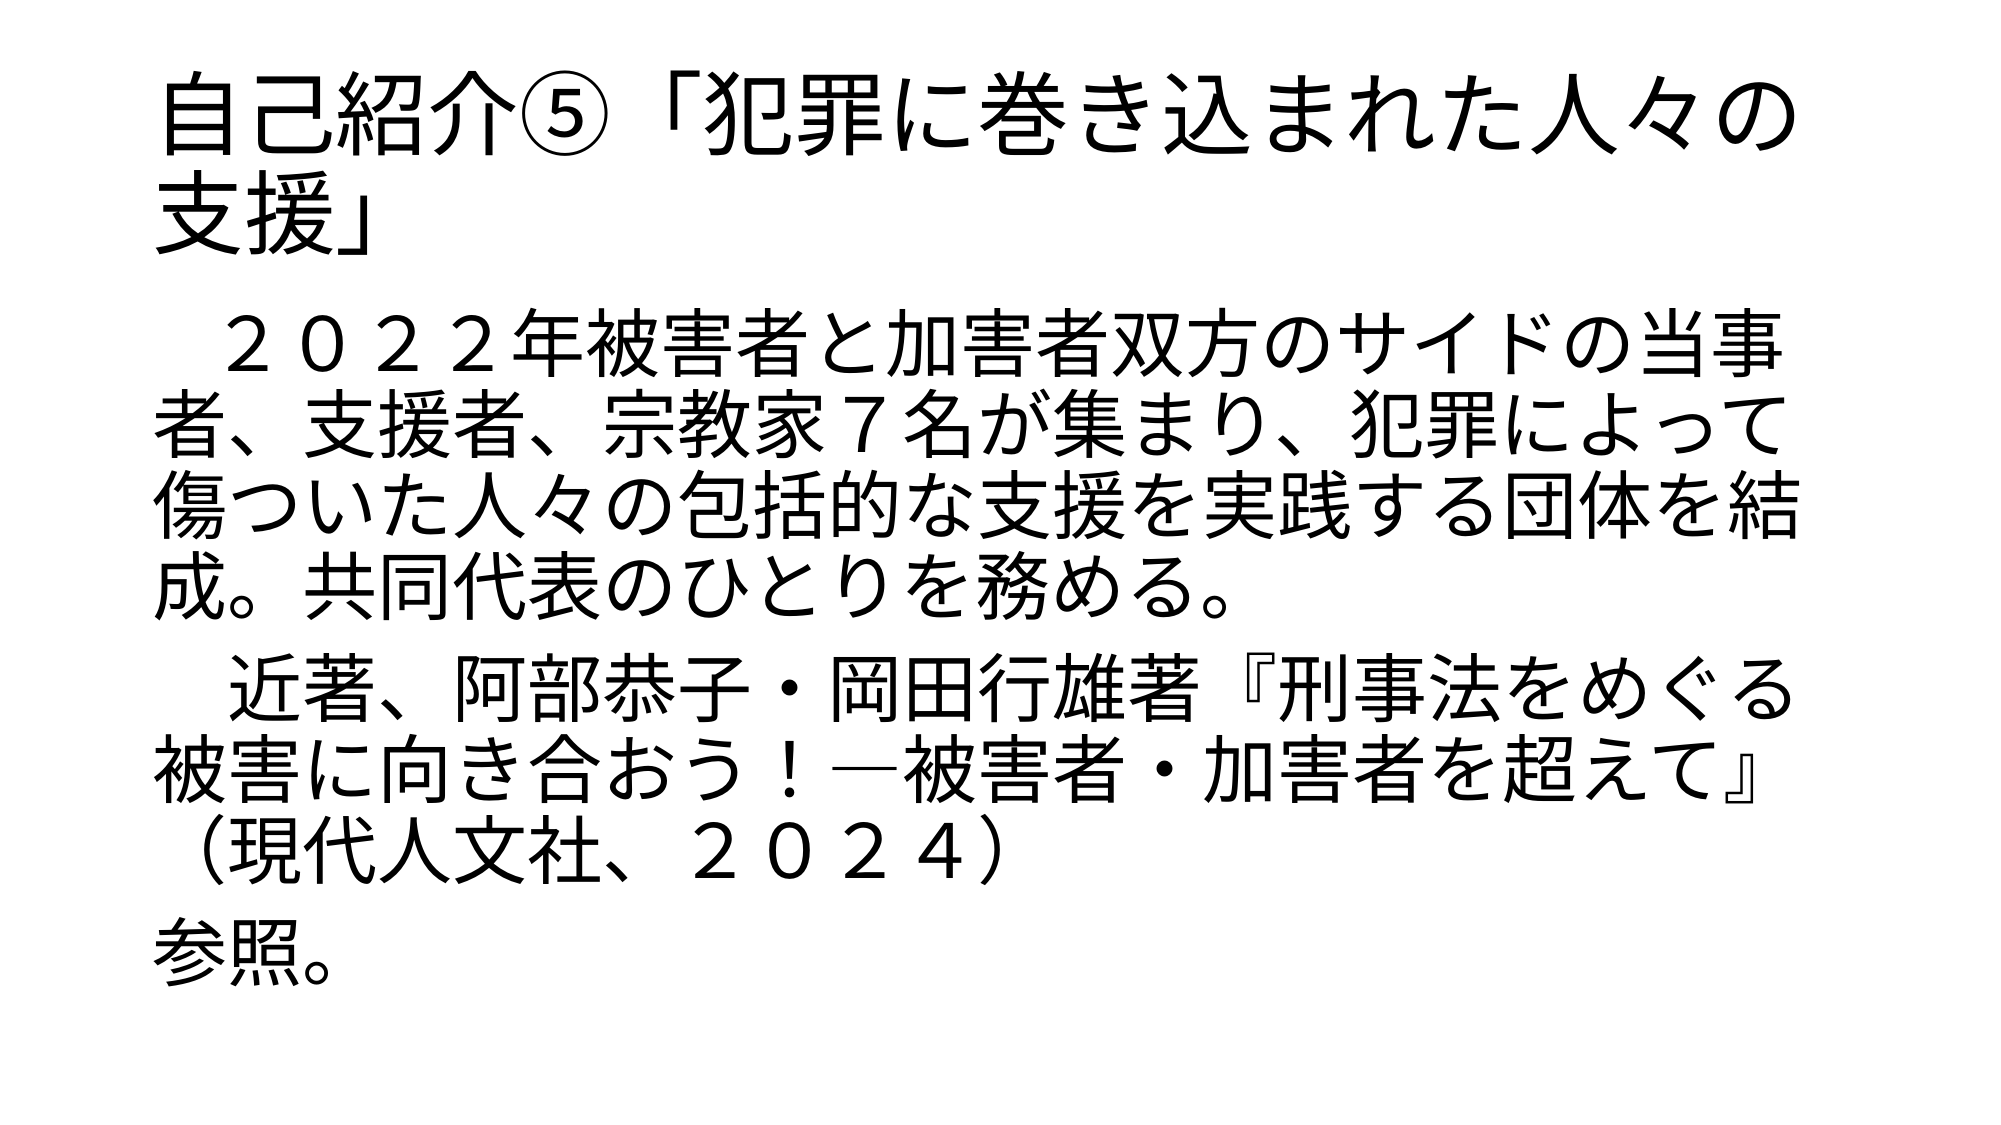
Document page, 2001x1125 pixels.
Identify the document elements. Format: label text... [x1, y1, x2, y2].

list ２０２２年被害者と加害者双方のサイドの当事者、支援者、宗教家７名が集まり、犯罪によって傷ついた人々の包括的な支援を実践する団体を結成。共同代表のひとりを務める。 近著、阿部恭子・岡田行雄著『刑事法をめぐる被害に向き合おう！―被害者・加害者を超えて』（現代人文社、２０２４） 参照。 [137, 299, 1863, 1014]
title 自己紹介⑤「犯罪に巻き込まれた人々の支援」 [137, 59, 1863, 278]
